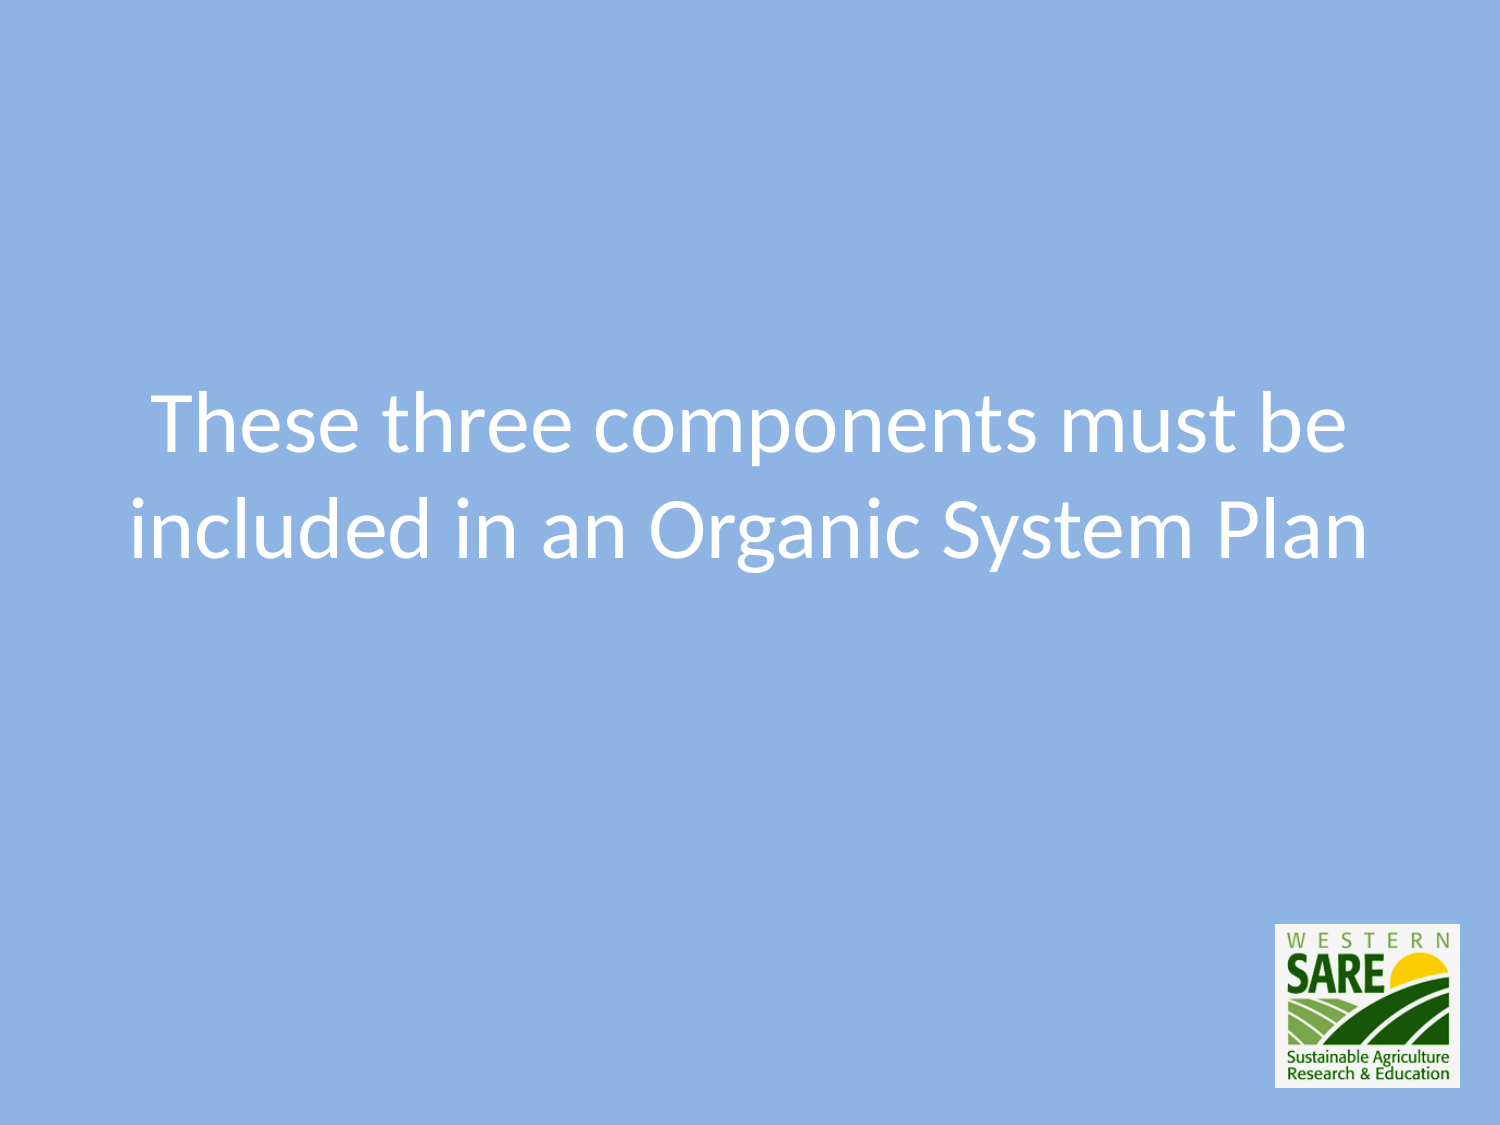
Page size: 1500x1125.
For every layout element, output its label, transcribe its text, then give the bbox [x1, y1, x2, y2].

title These three components must be included in an Organic System Plan [112, 349, 1388, 591]
picture [1274, 924, 1460, 1088]
